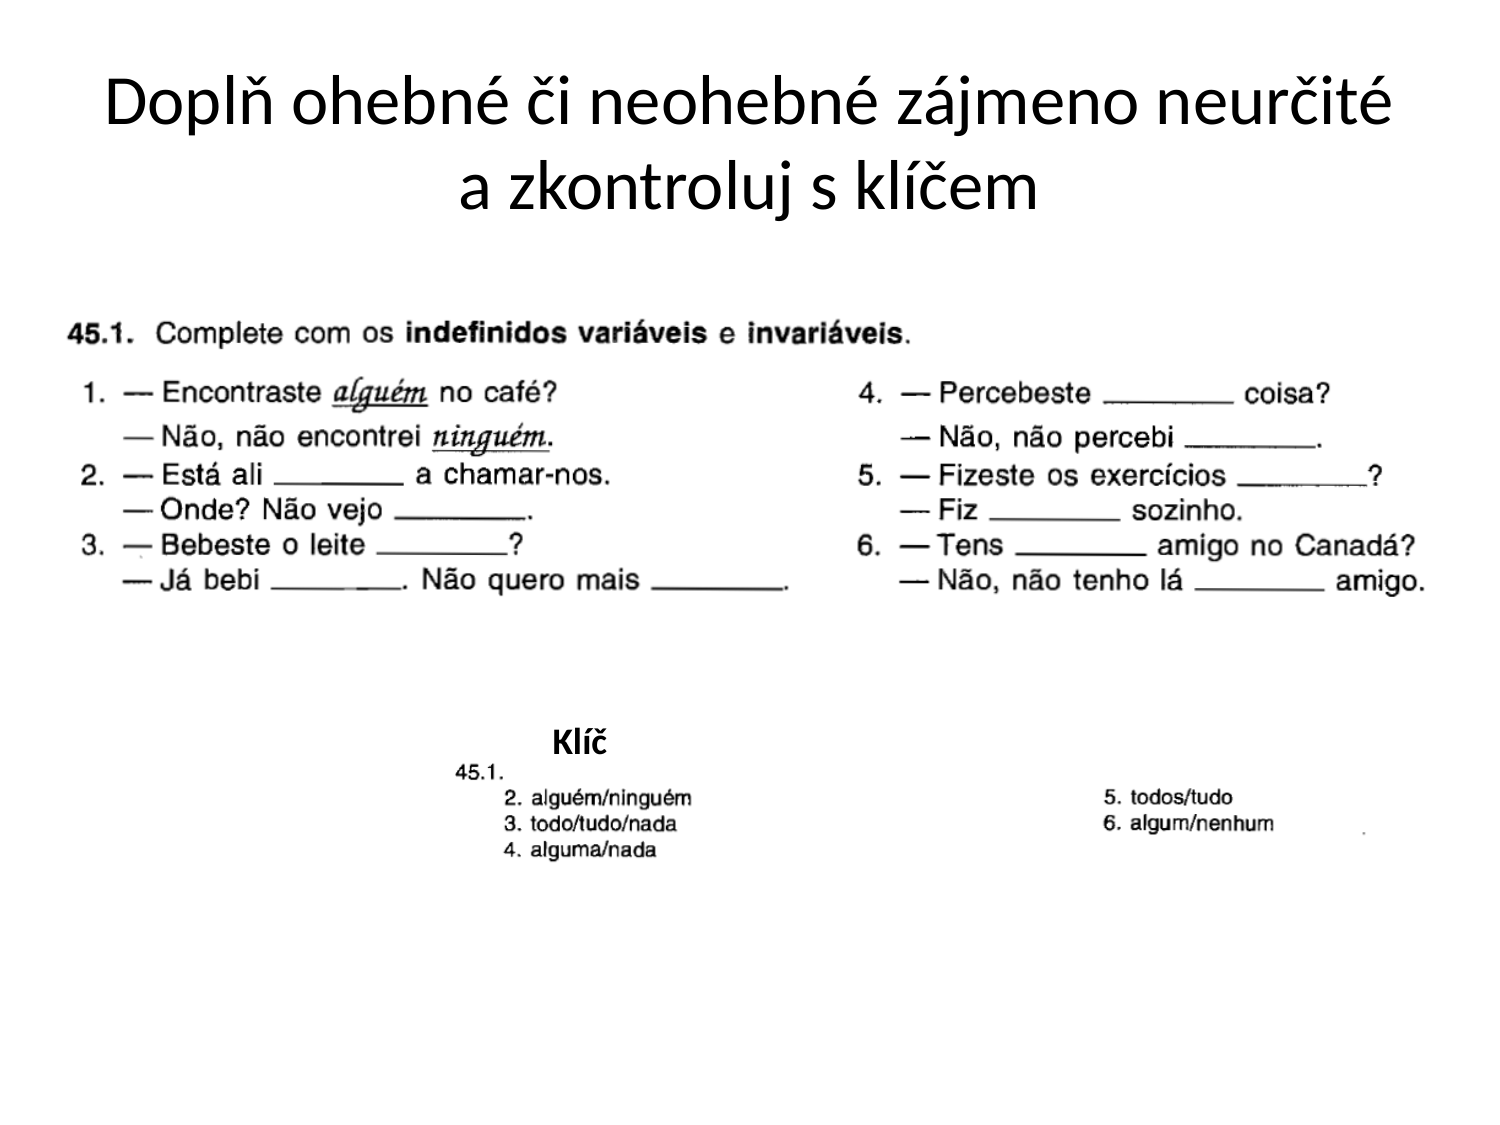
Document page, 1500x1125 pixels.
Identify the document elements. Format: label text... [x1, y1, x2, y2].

picture [454, 739, 1372, 870]
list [40, 290, 1500, 644]
text_box Klíč [537, 709, 623, 738]
title Doplň ohebné či neohebné zájmeno neurčité a zkontroluj s klíčem [75, 45, 1425, 233]
